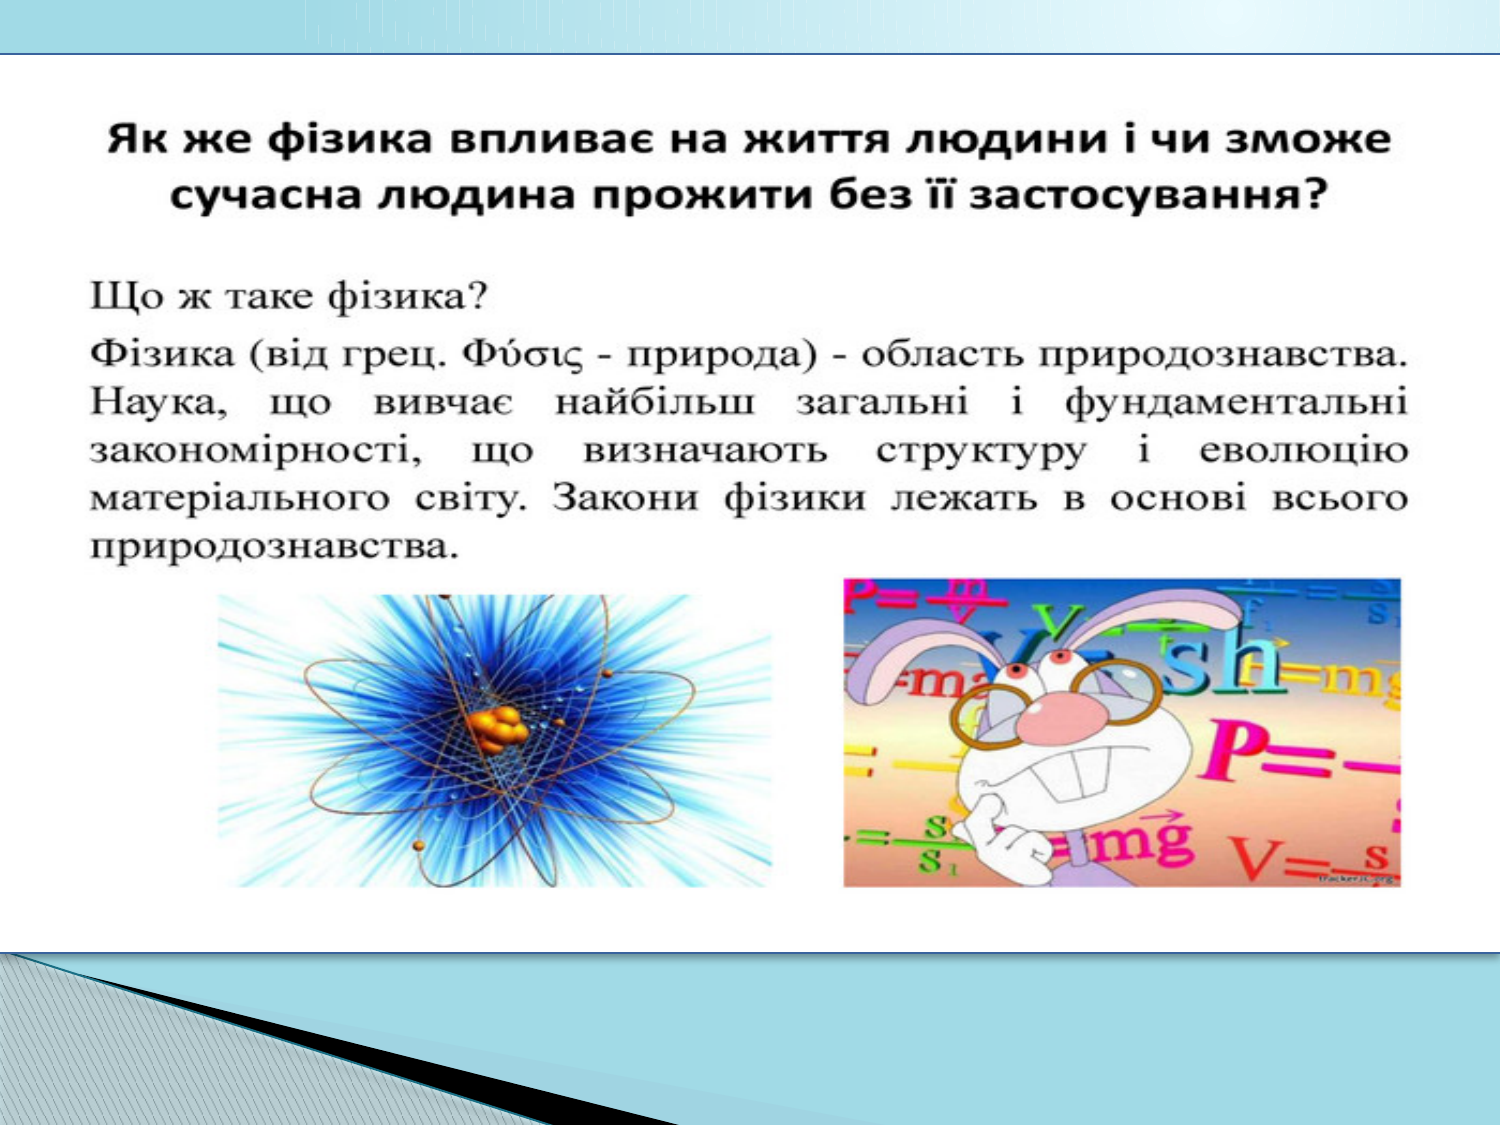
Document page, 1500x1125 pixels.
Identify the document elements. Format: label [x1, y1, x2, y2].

list [0, 54, 1500, 953]
